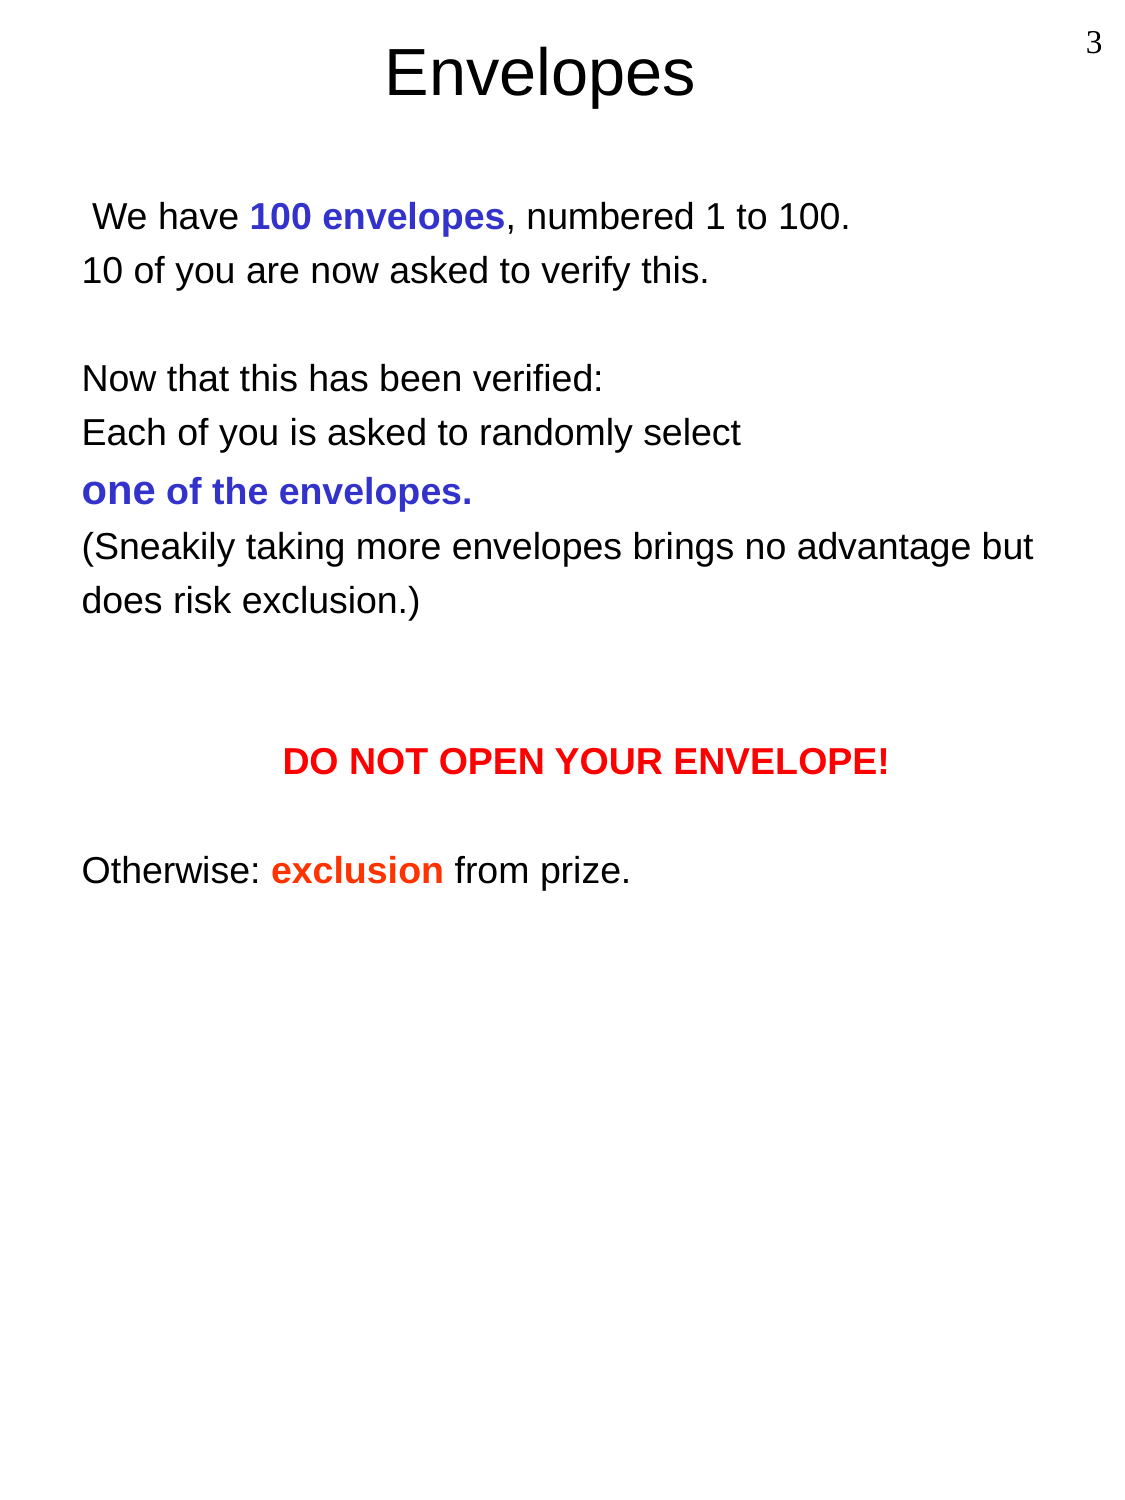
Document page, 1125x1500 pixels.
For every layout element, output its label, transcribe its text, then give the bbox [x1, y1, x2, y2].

text_box We have 100 envelopes, numbered 1 to 100. 10 of you are now asked to verify this. Now that this has been verified: Each of you is asked to randomly select one of the envelopes. (Sneakily taking more envelopes brings no advantage but does risk exclusion.) DO NOT OPEN YOUR ENVELOPE! Otherwise: exclusion from prize. [66, 175, 1107, 898]
text_box 3 [1071, 12, 1125, 68]
text_box Envelopes [117, 21, 964, 116]
